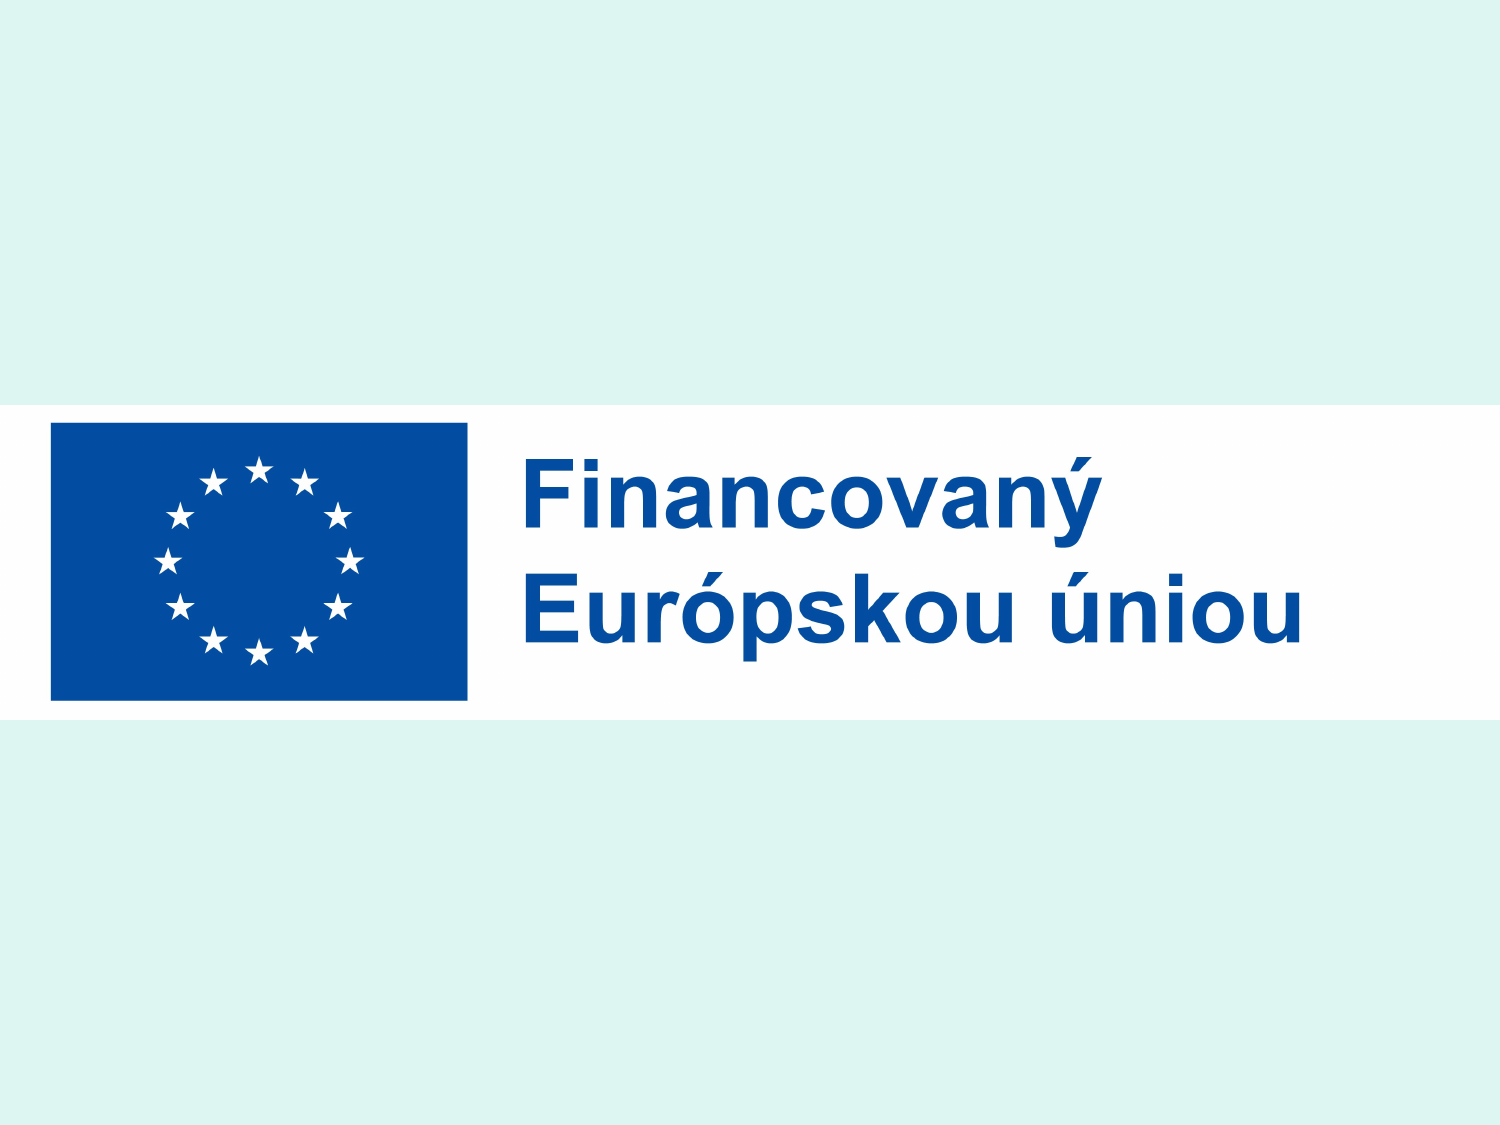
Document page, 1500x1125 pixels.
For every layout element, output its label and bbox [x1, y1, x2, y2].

picture [0, 404, 1500, 721]
